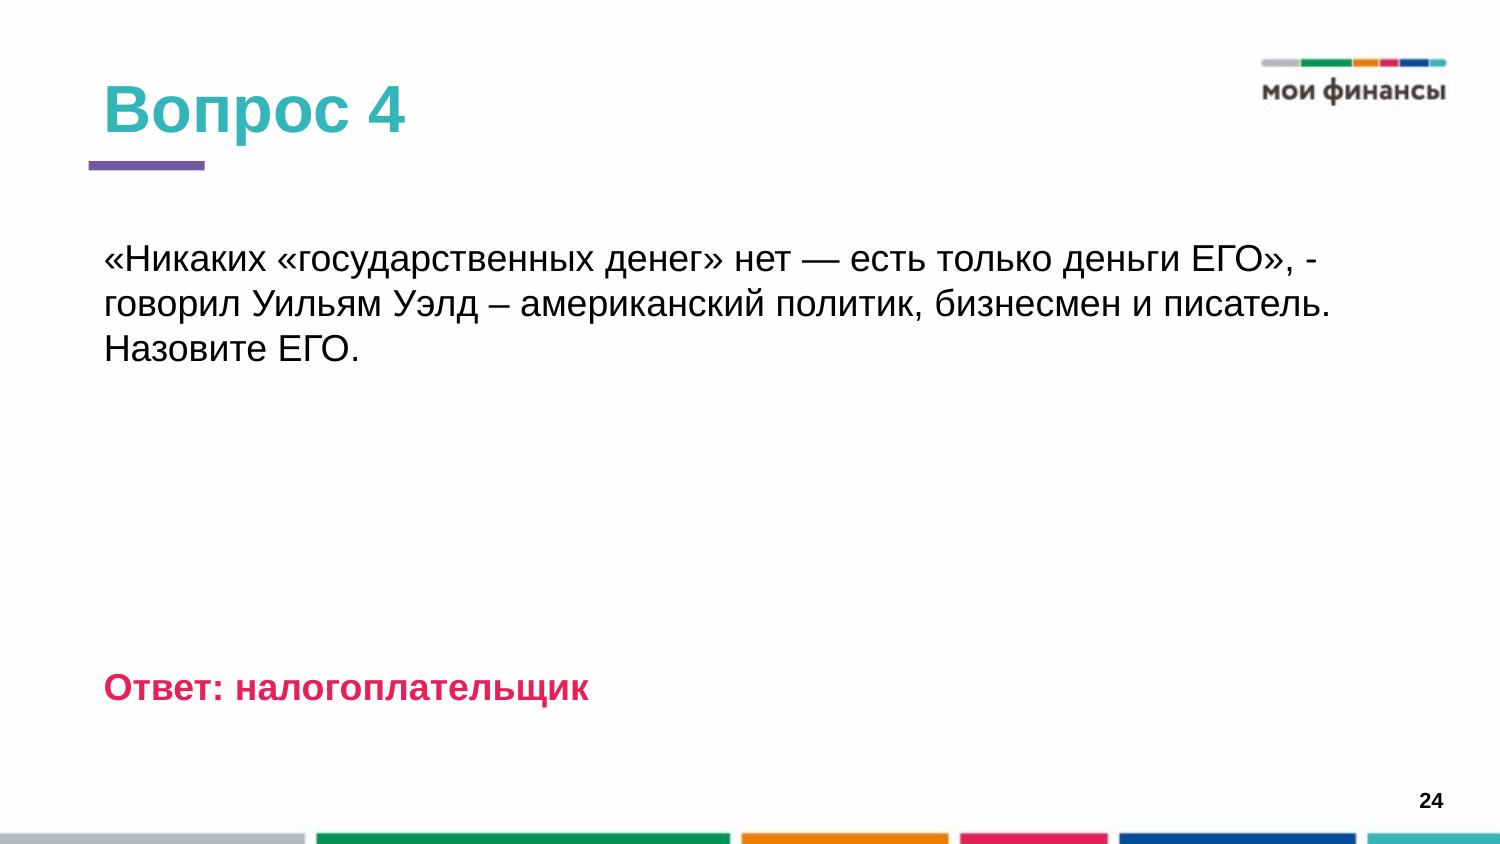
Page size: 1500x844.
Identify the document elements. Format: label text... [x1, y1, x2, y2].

title «Никаких «государственных денег» нет — есть только деньги ЕГО», - говорил Уильям Уэлд – американский политик, бизнесмен и писатель. Назовите ЕГО. [87, 218, 1449, 747]
picture [0, 0, 1500, 844]
title Вопрос 4 [87, 75, 620, 137]
text_box 24 [1371, 778, 1492, 822]
text_box [88, 161, 205, 171]
text_box Ответ: налогоплательщик [88, 648, 1448, 746]
